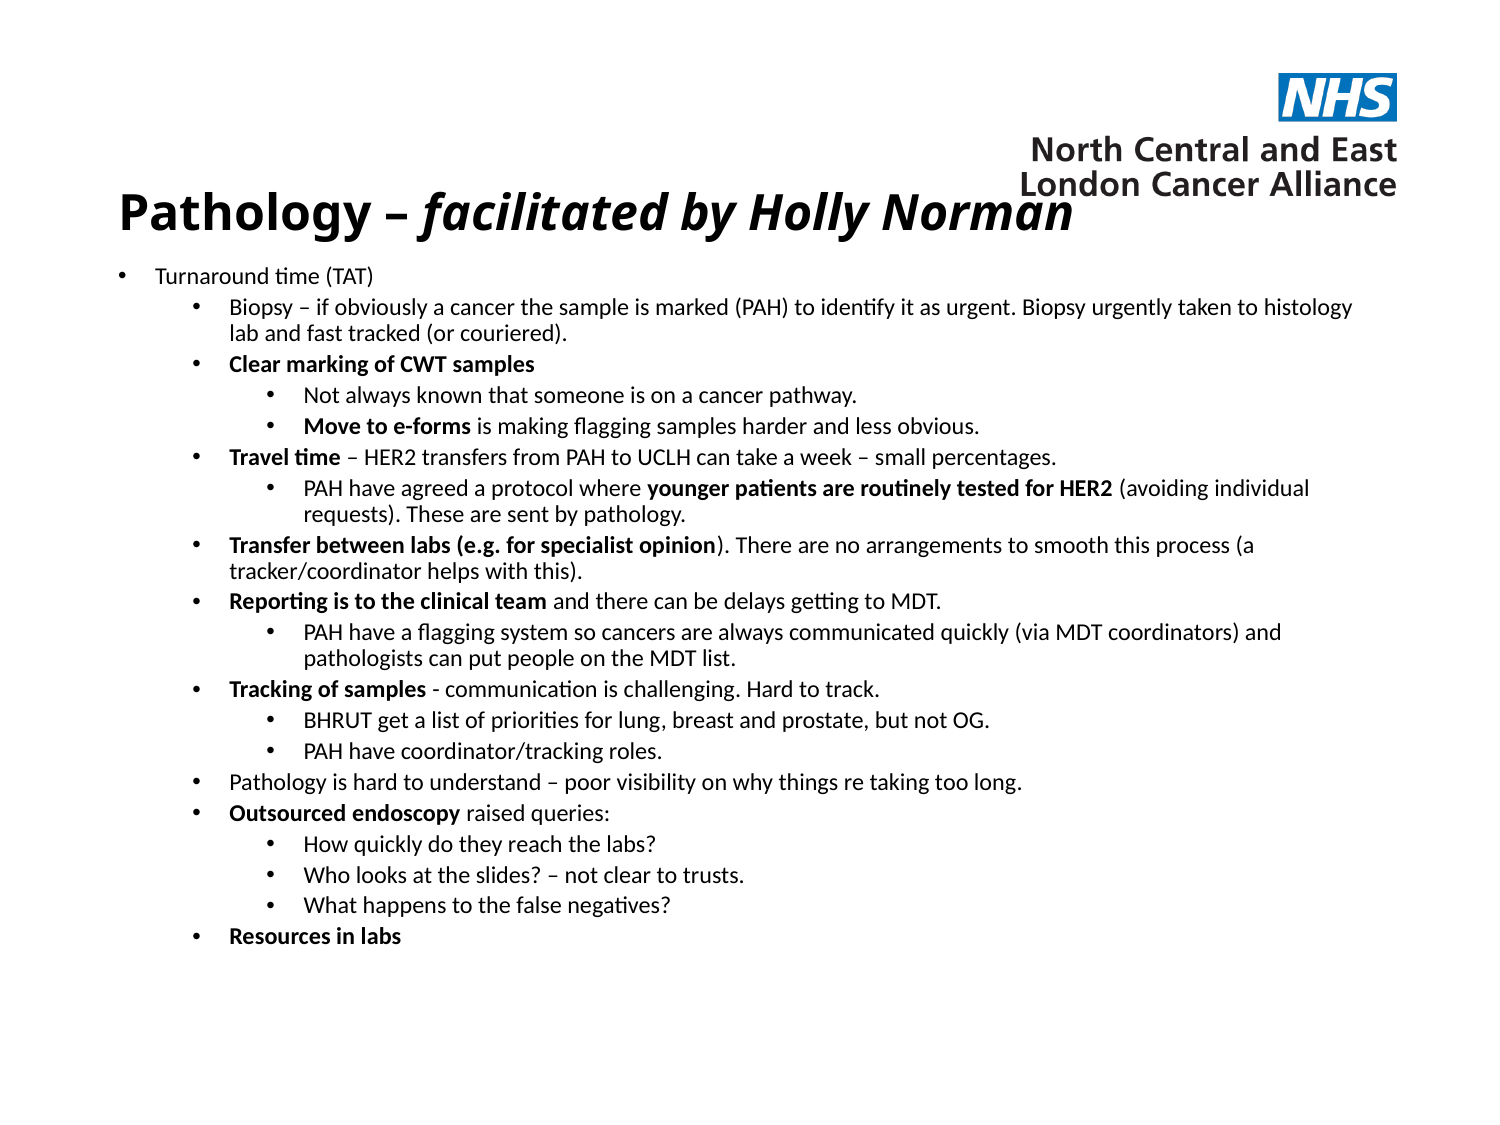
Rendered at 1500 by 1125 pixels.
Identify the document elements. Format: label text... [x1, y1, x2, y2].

list Turnaround time (TAT) Biopsy – if obviously a cancer the sample is marked (PAH) to identify it as urgent. Biopsy urgently taken to histology lab and fast tracked (or couriered). Clear marking of CWT samples Not always known that someone is on a cancer pathway. Move to e-forms is making flagging samples harder and less obvious. Travel time – HER2 transfers from PAH to UCLH can take a week – small percentages. PAH have agreed a protocol where younger patients are routinely tested for HER2 (avoiding individual requests). These are sent by pathology. Transfer between labs (e.g. for specialist opinion). There are no arrangements to smooth this process (a tracker/coordinator helps with this). Reporting is to the clinical team and there can be delays getting to MDT. PAH have a flagging system so cancers are always communicated quickly (via MDT coordinators) and pathologists can put people on the MDT list. Tracking of samples - communication is challenging. Hard to track. BHRUT get a list of priorities for lung, breast and prostate, but not OG. PAH have coordinator/tracking roles. Pathology is hard to understand – poor visibility on why things re taking too long. Outsourced endoscopy raised queries: How quickly do they reach the labs? Who looks at the slides? – not clear to trusts. What happens to the false negatives? Resources in labs [103, 256, 1397, 964]
title Pathology – facilitated by Holly Norman [103, 140, 1397, 256]
